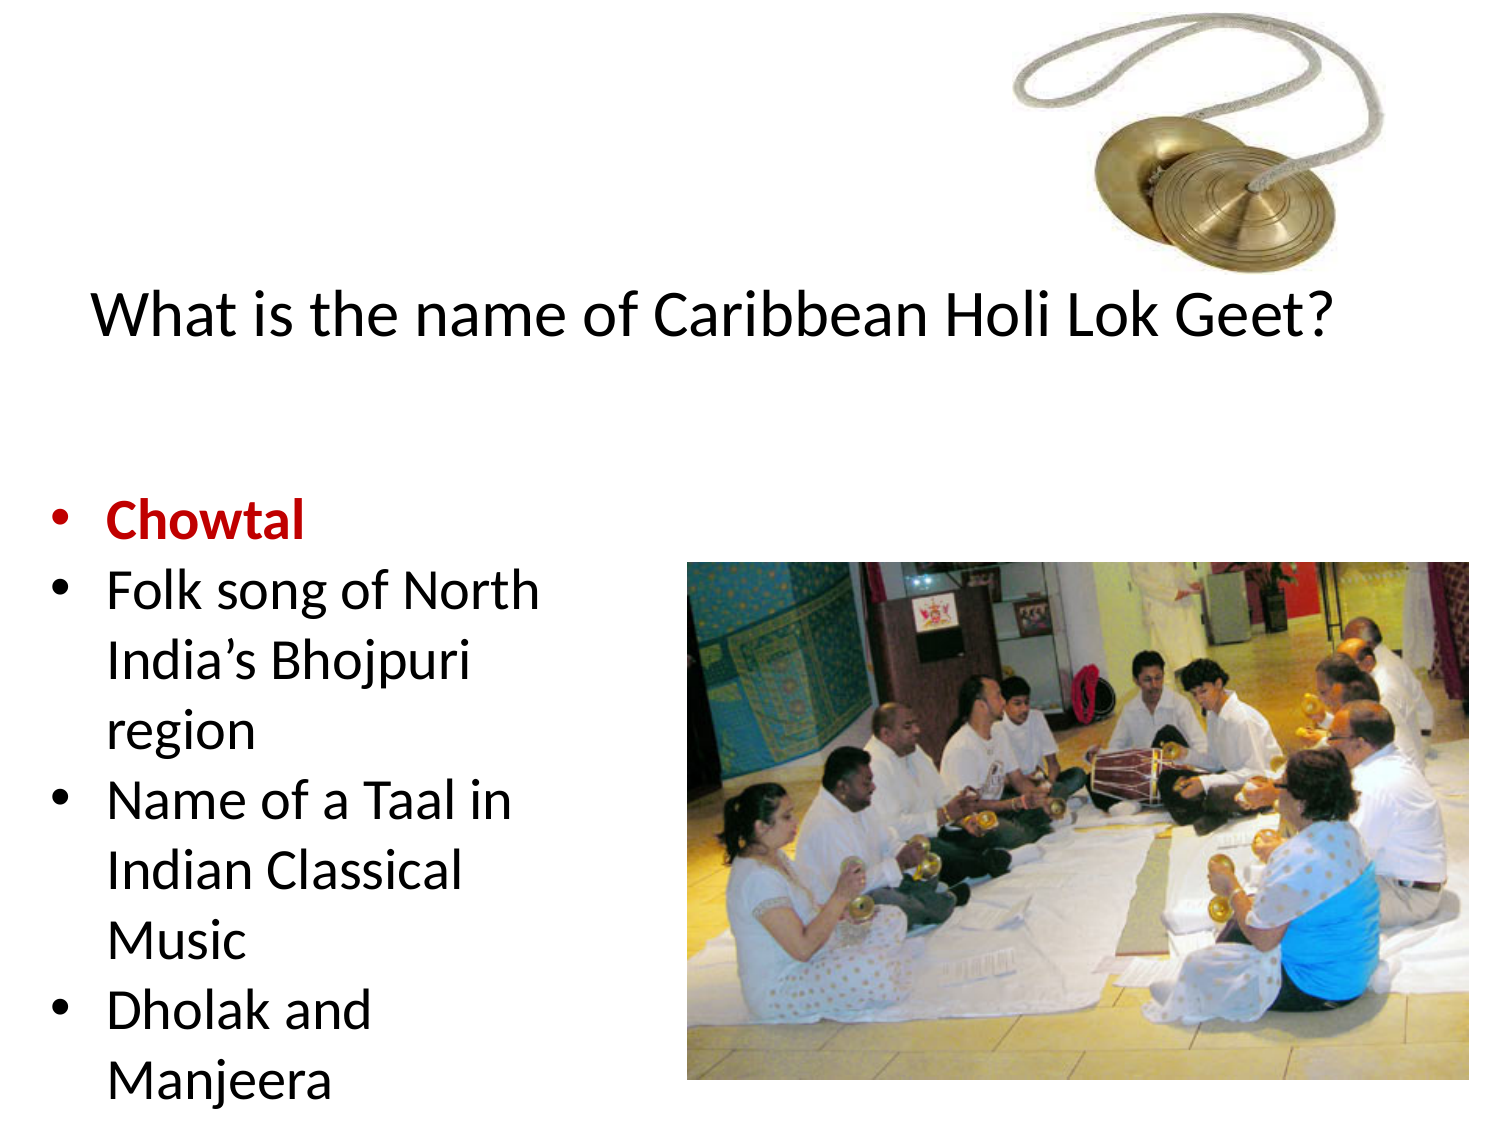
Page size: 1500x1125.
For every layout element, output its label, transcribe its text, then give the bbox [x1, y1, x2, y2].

text_box Chowtal Folk song of North India’s Bhojpuri region Name of a Taal in Indian Classical Music Dholak and Manjeera [35, 473, 598, 1119]
list What is the name of Caribbean Holi Lok Geet? [75, 262, 1425, 1005]
picture [1012, 11, 1387, 276]
picture [687, 562, 1469, 1080]
